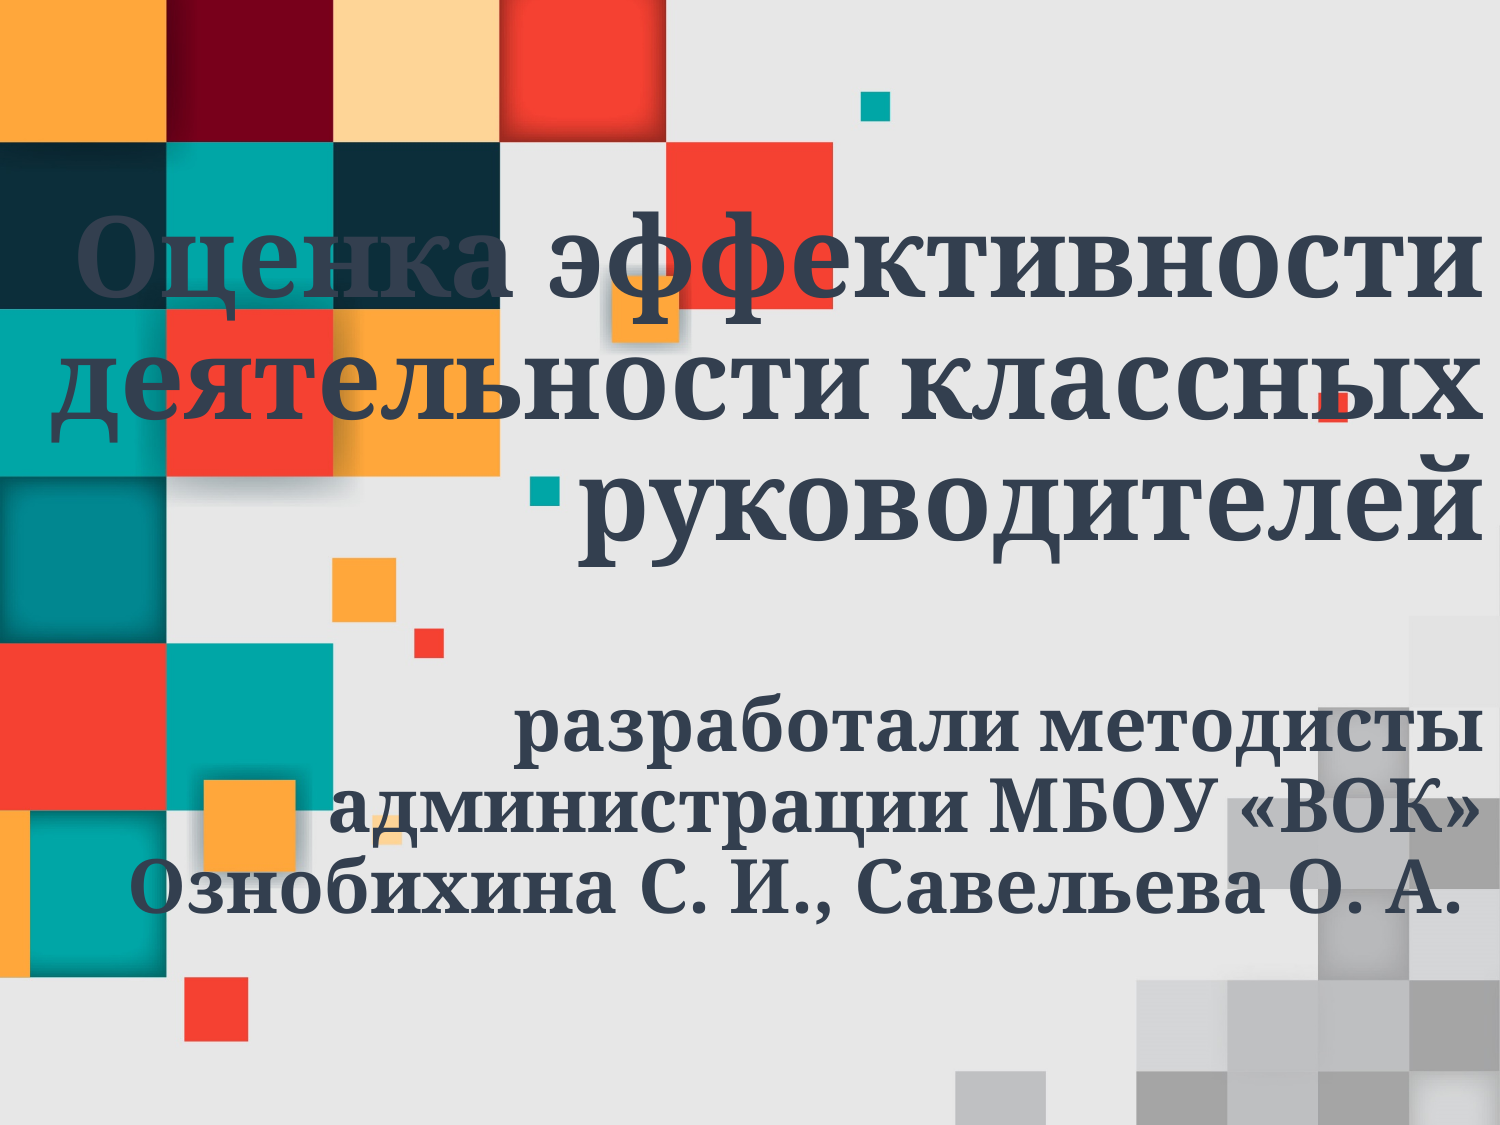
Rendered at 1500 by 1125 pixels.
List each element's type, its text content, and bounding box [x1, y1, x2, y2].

title Оценка эффективности деятельности классных руководителей разработали методисты администрации МБОУ «ВОК» Ознобихина С. И., Савельева О. А. [6, 510, 1500, 938]
picture [0, 0, 1500, 1125]
